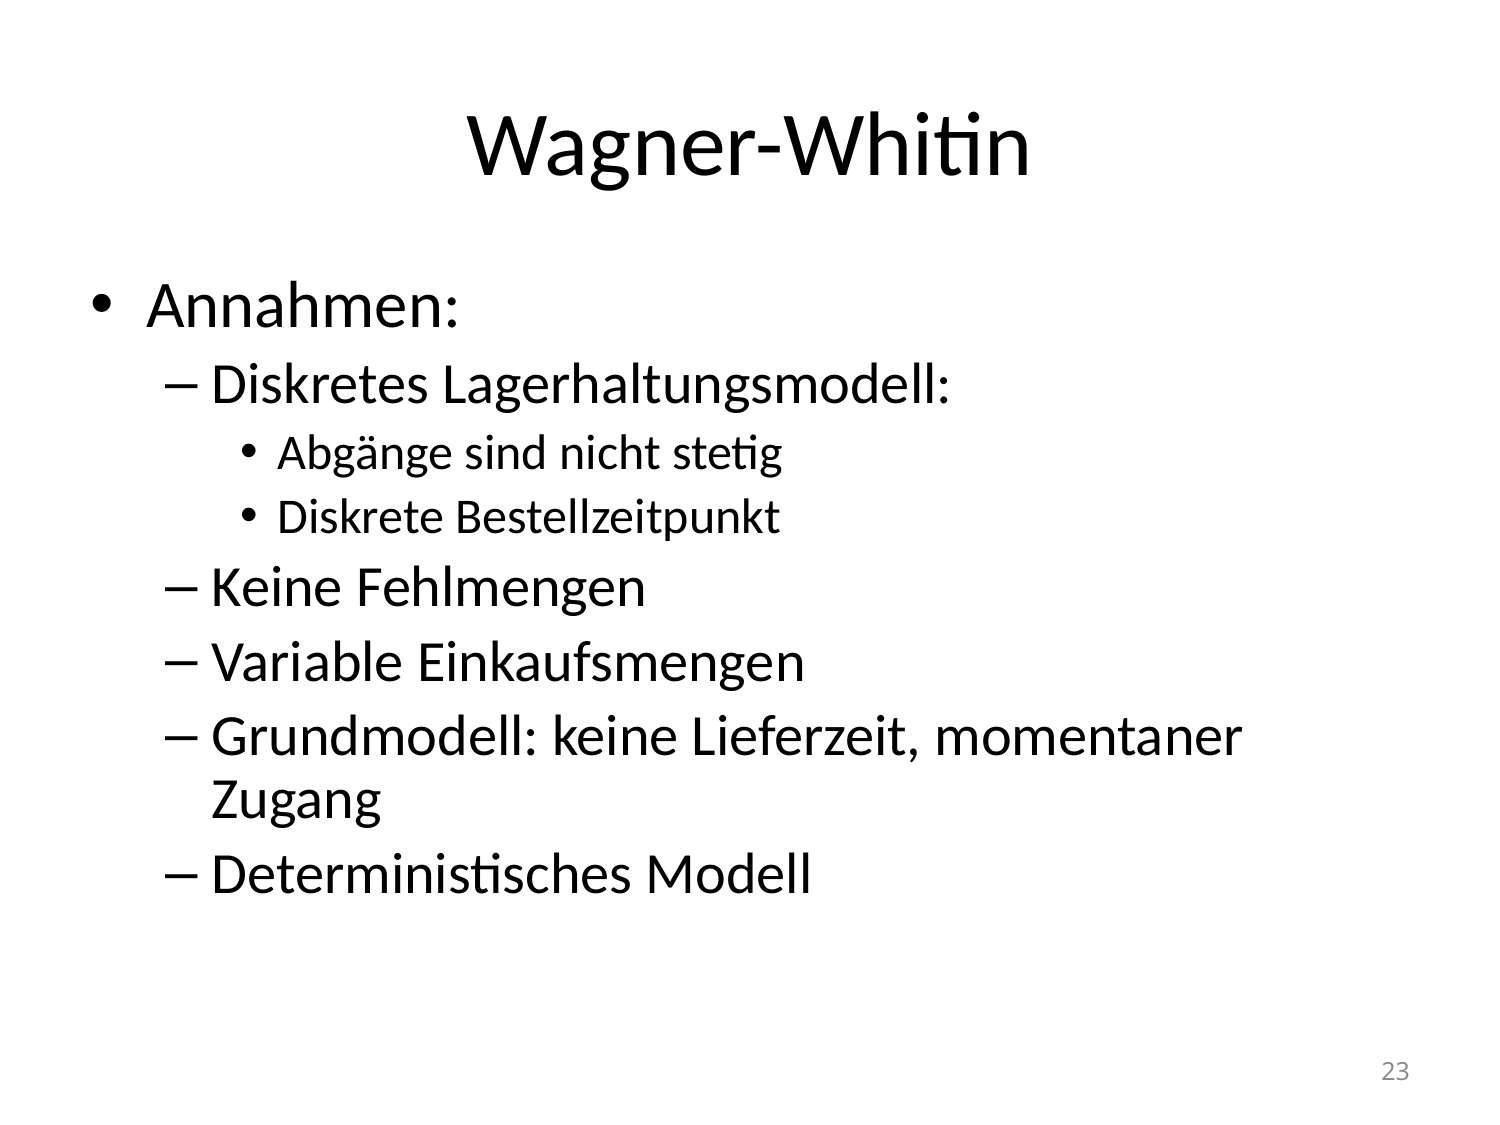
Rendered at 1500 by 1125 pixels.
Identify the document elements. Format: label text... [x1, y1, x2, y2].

list Annahmen: Diskretes Lagerhaltungsmodell: Abgänge sind nicht stetig Diskrete Bestellzeitpunkt Keine Fehlmengen Variable Einkaufsmengen Grundmodell: keine Lieferzeit, momentaner Zugang Deterministisches Modell [75, 262, 1425, 1005]
slide_number 23 [1074, 1042, 1425, 1103]
title Wagner-Whitin [75, 45, 1425, 233]
